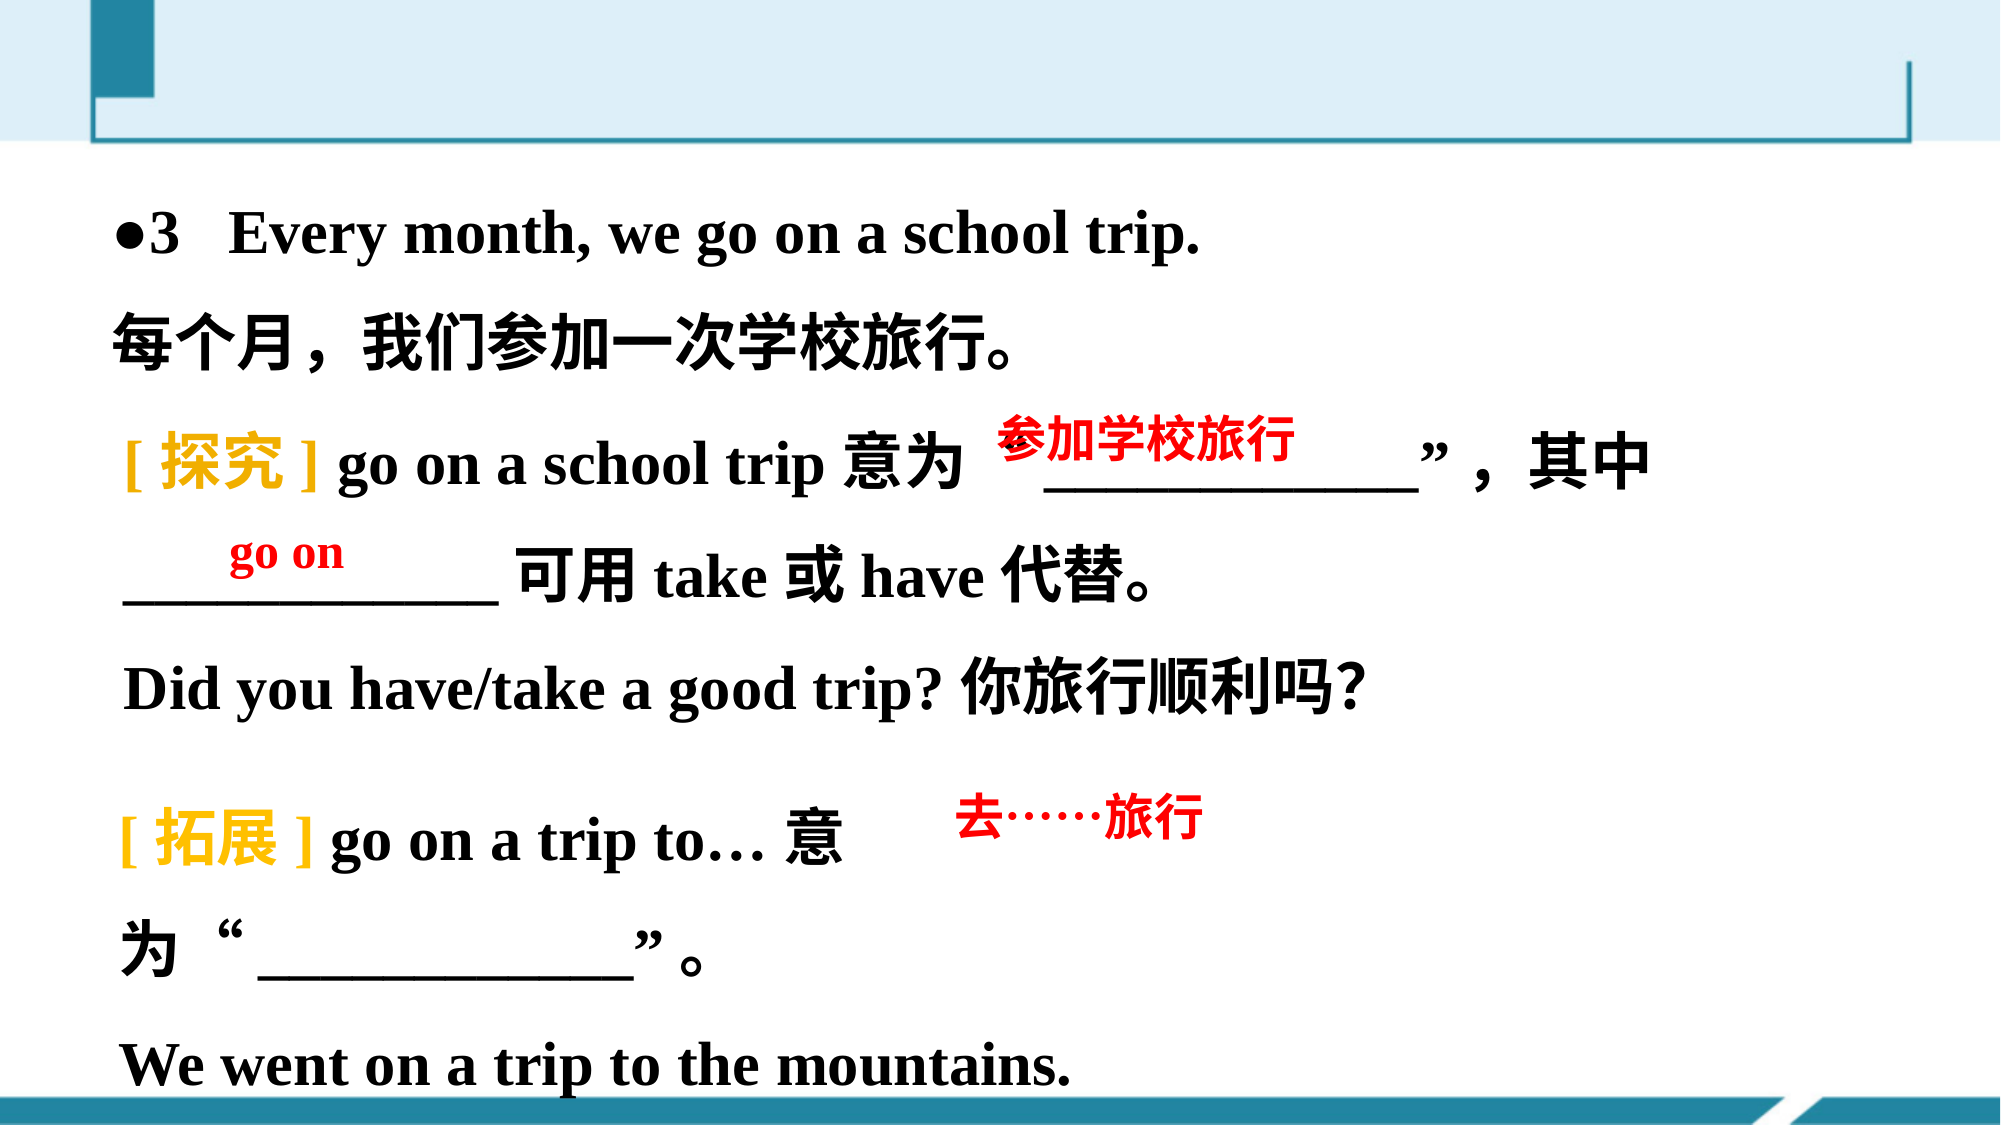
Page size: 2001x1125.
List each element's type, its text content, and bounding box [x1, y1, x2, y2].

text_box [拓展] go on a trip to…意为“____________”。 We went on a trip to the mountains. 我们到山里去旅游了。 [103, 752, 1480, 1125]
picture [0, 0, 2001, 1125]
text_box 参加学校旅行 [981, 399, 1353, 475]
text_box go on [214, 511, 379, 587]
text_box [探究] go on a school trip意为“____________”，其中____________可用take或have代替。 Did you have/take a good trip?你旅行顺利吗？ [109, 370, 1923, 730]
text_box ●3 Every month, we go on a school trip. 每个月，我们参加一次学校旅行。 [96, 145, 1785, 386]
text_box 去……旅行 [939, 777, 1241, 853]
